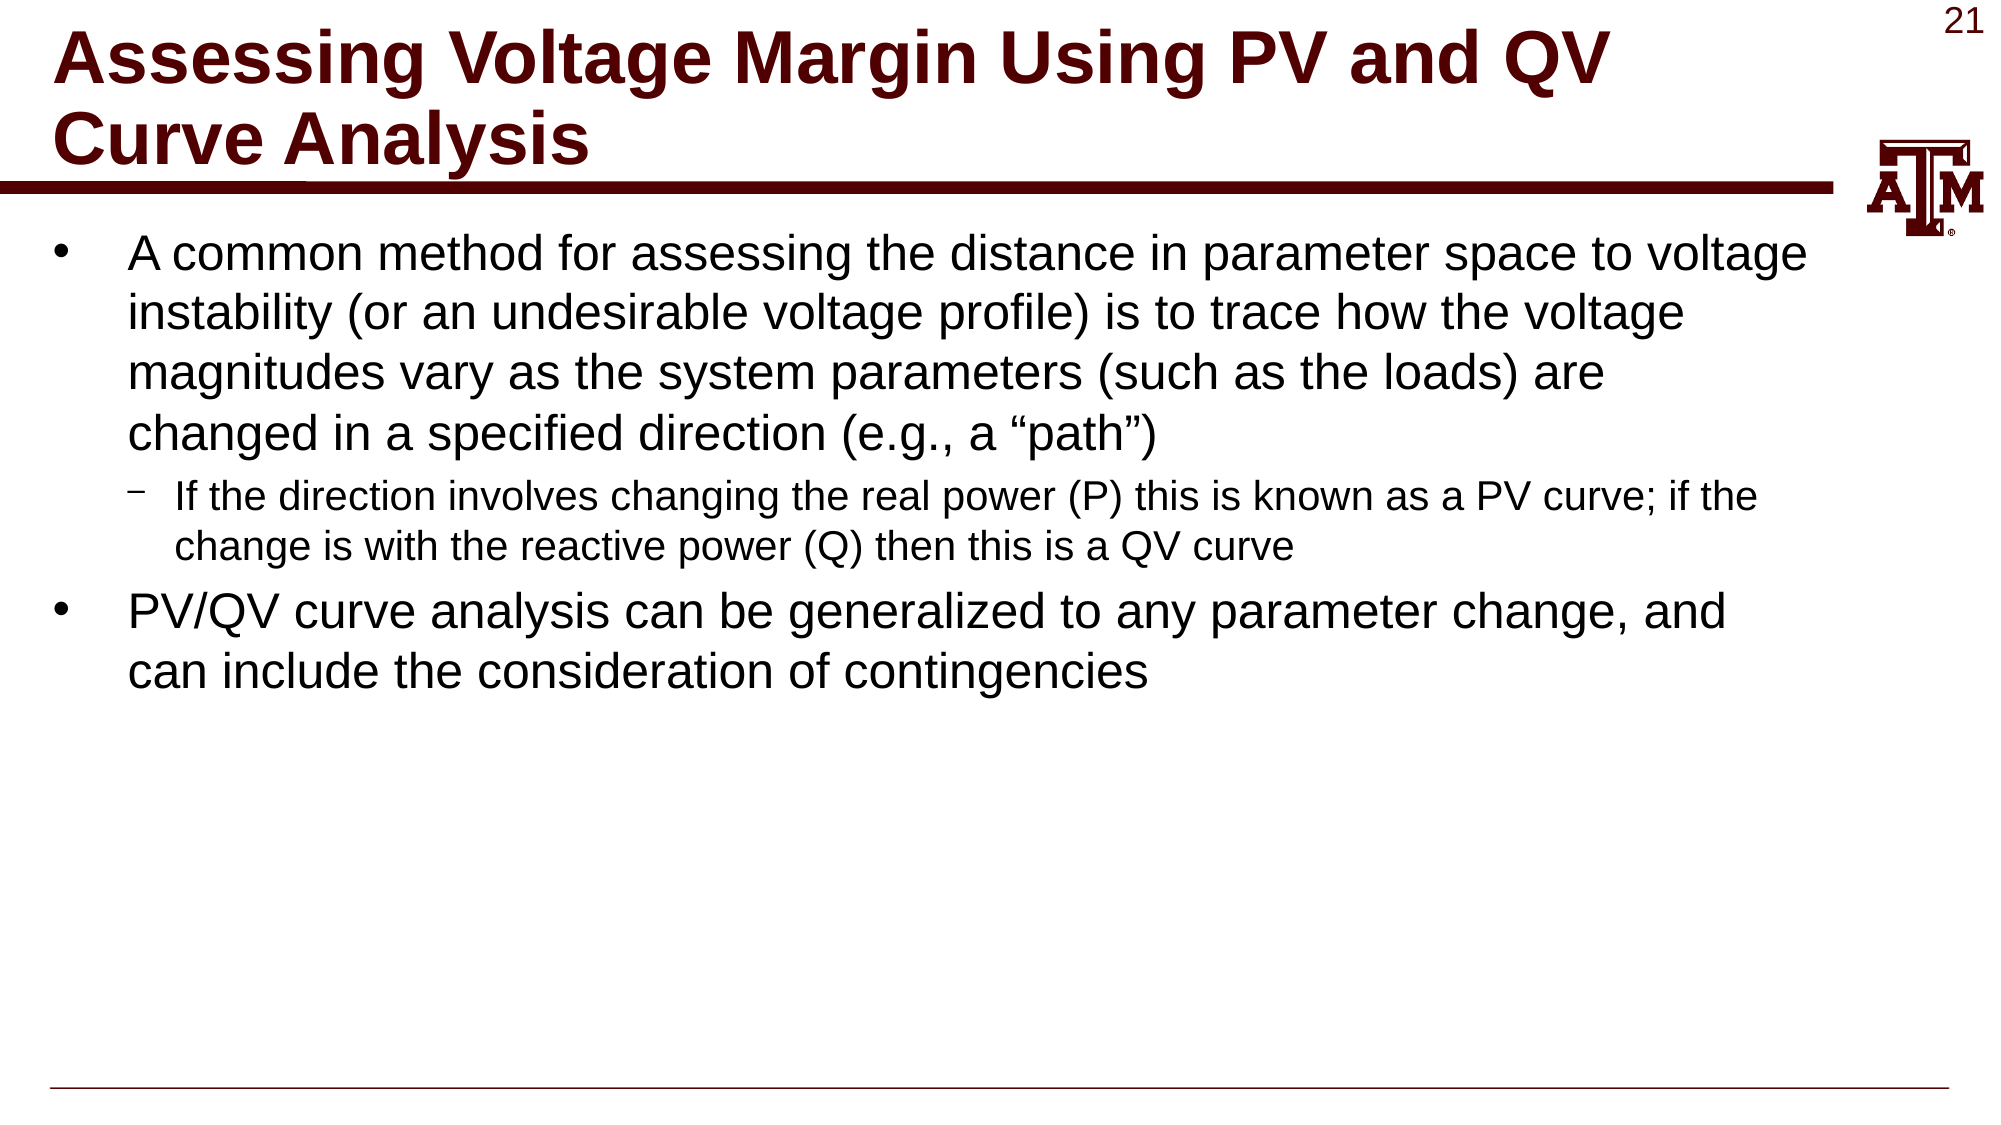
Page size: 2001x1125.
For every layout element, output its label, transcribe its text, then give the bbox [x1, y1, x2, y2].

list A common method for assessing the distance in parameter space to voltage instability (or an undesirable voltage profile) is to trace how the voltage magnitudes vary as the system parameters (such as the loads) are changed in a specified direction (e.g., a “path”) If the direction involves changing the real power (P) this is known as a PV curve; if the change is with the reactive power (Q) then this is a QV curve PV/QV curve analysis can be generalized to any parameter change, and can include the consideration of contingencies [37, 212, 1826, 1063]
picture [1850, 112, 2000, 263]
title Assessing Voltage Margin Using PV and QV Curve Analysis [37, 12, 1826, 188]
